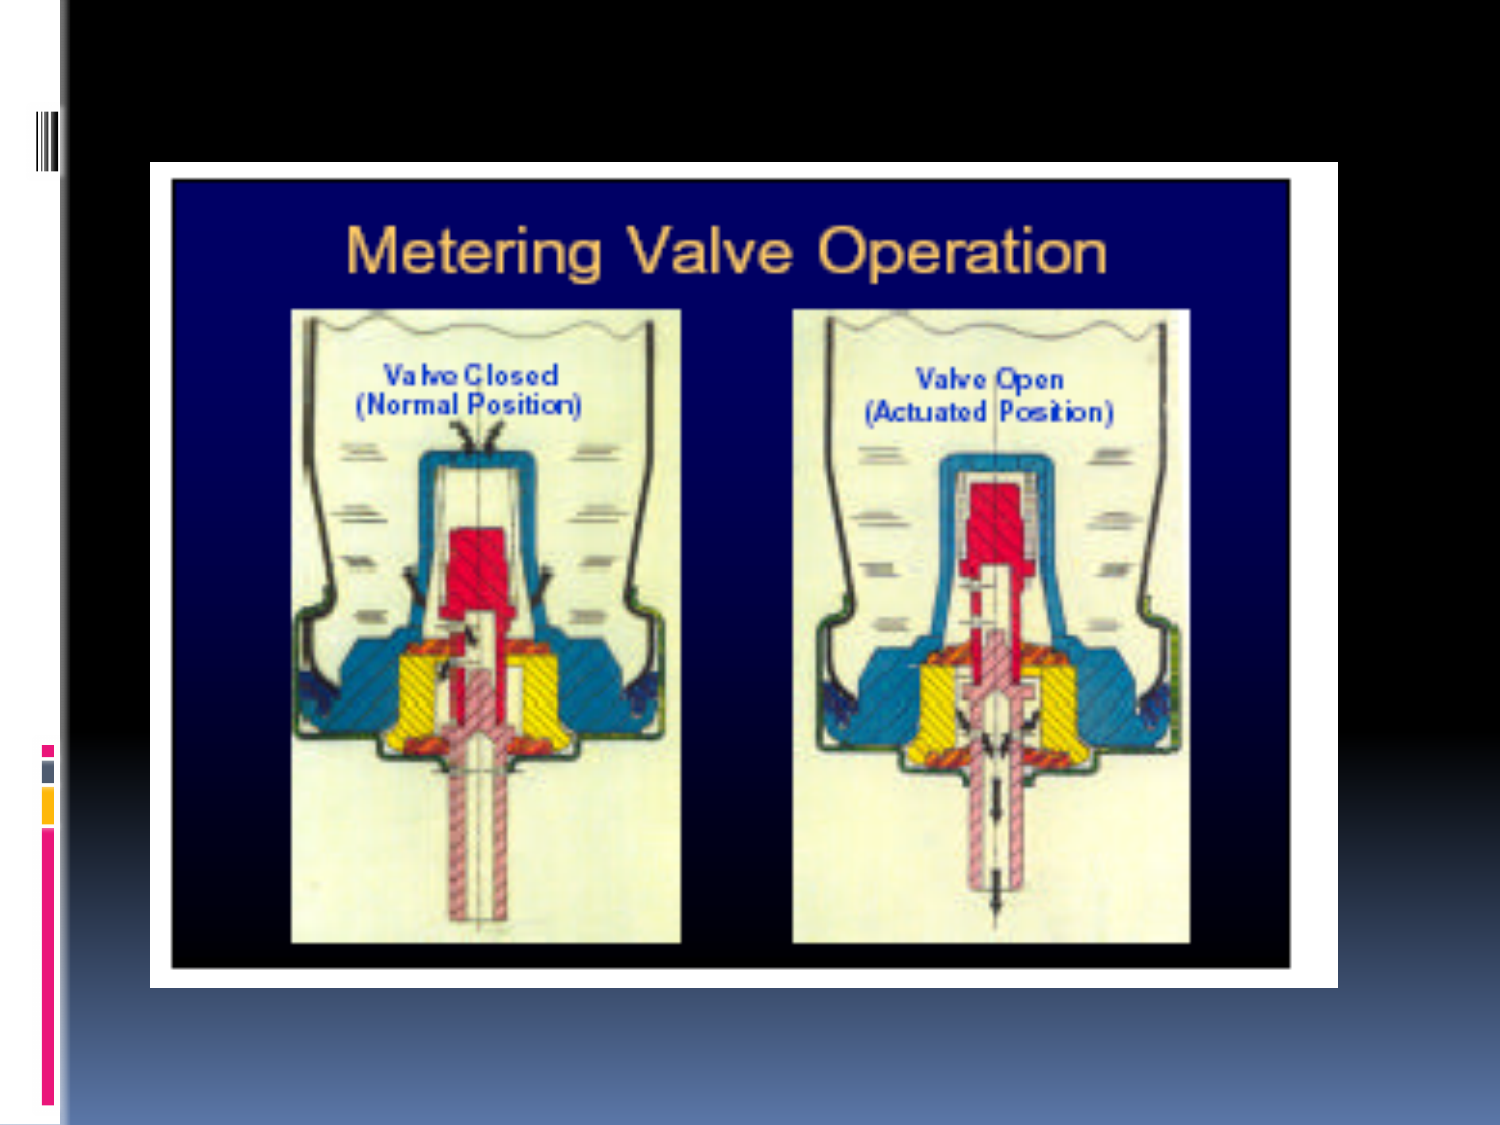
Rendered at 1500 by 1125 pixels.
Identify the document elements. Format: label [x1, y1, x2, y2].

list [149, 161, 1338, 988]
